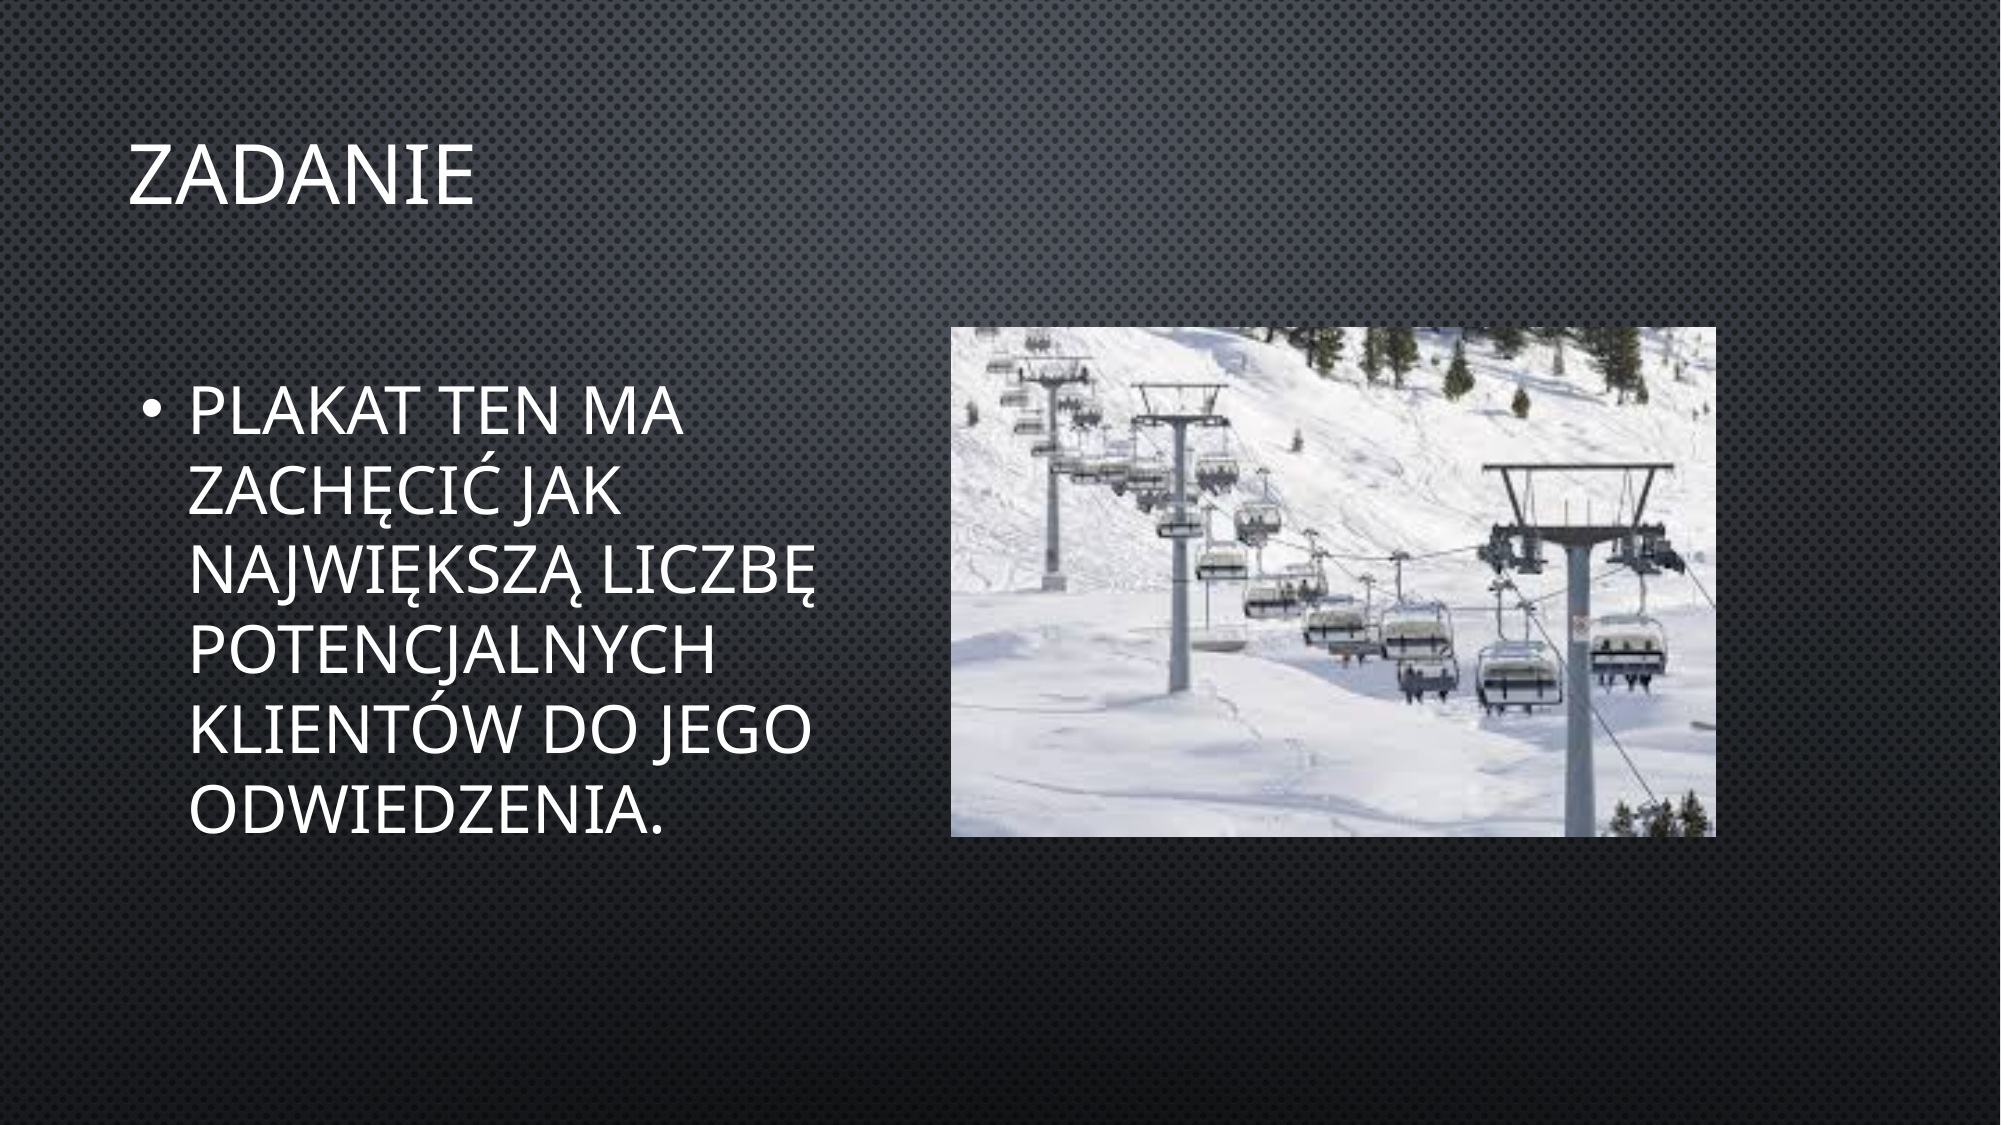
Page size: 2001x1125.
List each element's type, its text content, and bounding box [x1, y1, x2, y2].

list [951, 327, 1717, 837]
list Plakat ten ma zachęcić jak największą liczbę potencjalnych klientów do jego odwiedzenia. [125, 359, 926, 745]
title zadanie [112, 15, 1738, 328]
